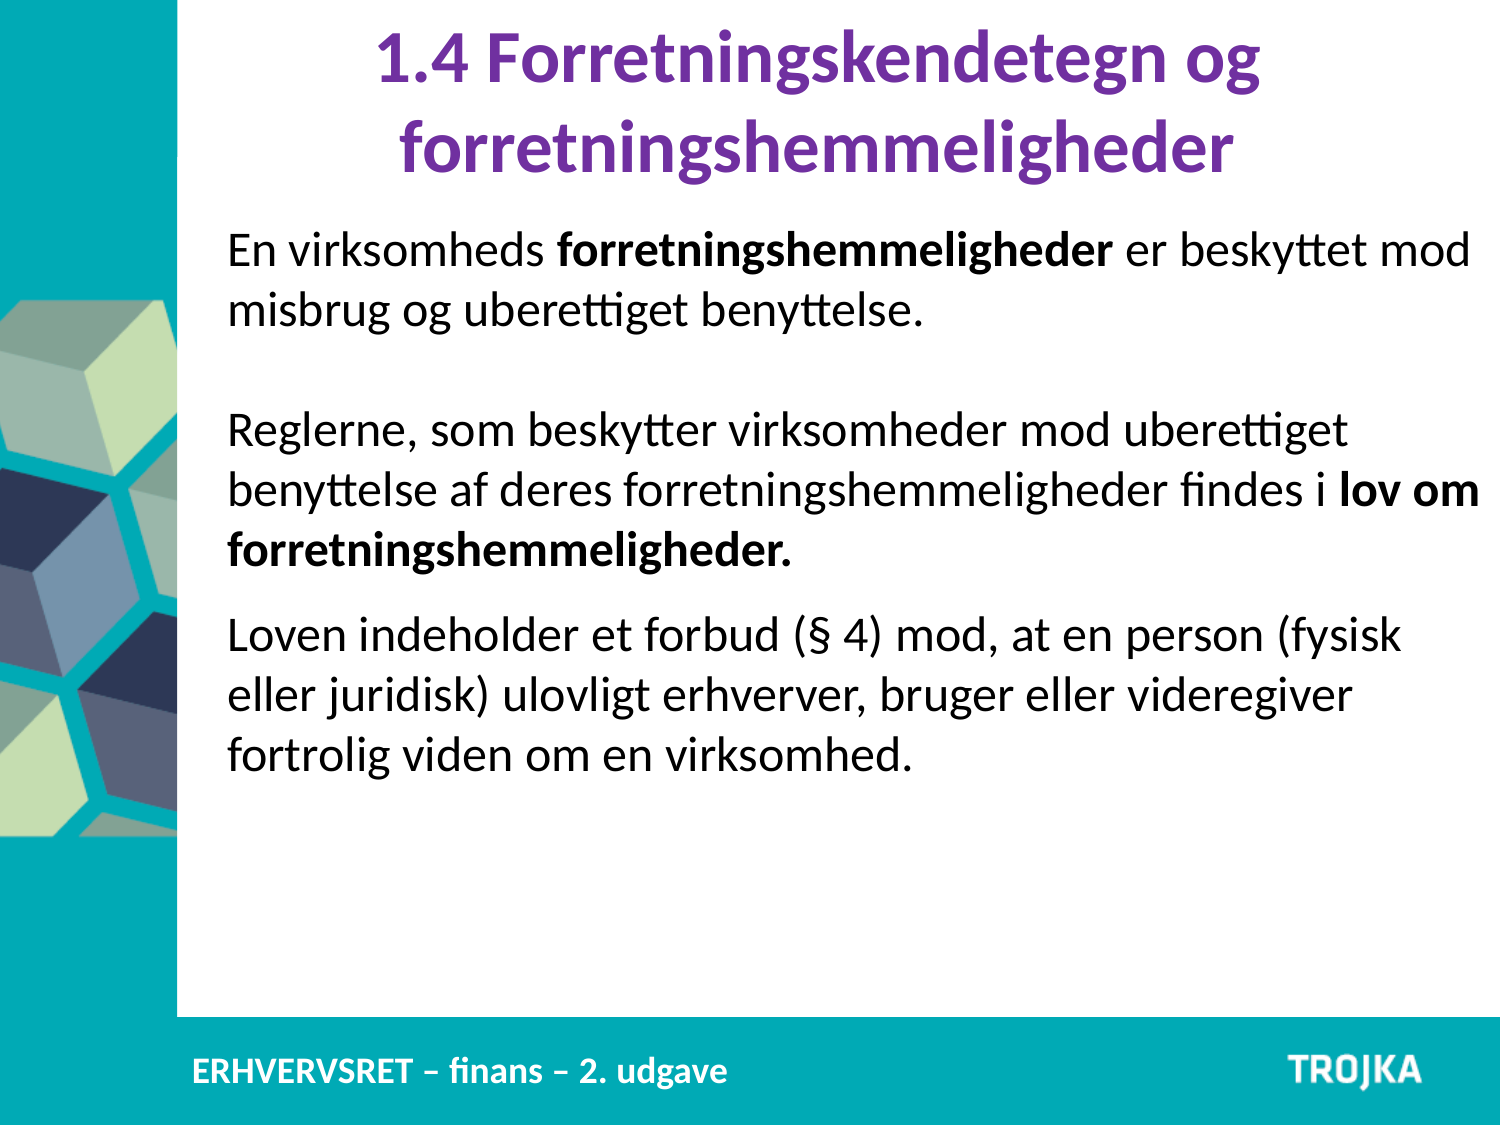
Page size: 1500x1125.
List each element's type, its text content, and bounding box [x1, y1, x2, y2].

text_box 1.4 Forretningskendetegn og forretningshemmeligheder [135, 0, 1500, 195]
text_box En virksomheds forretningshemmeligheder er beskyttet mod misbrug og uberettiget benyttelse. Reglerne, som beskytter virksomheder mod uberettiget benyttelse af deres forretningshemmeligheder findes i lov om forretningshemmeligheder. Loven indeholder et forbud (§ 4) mod, at en person (fysisk eller juridisk) ulovligt erhverver, bruger eller videregiver fortrolig viden om en virksomhed. [212, 209, 1500, 910]
